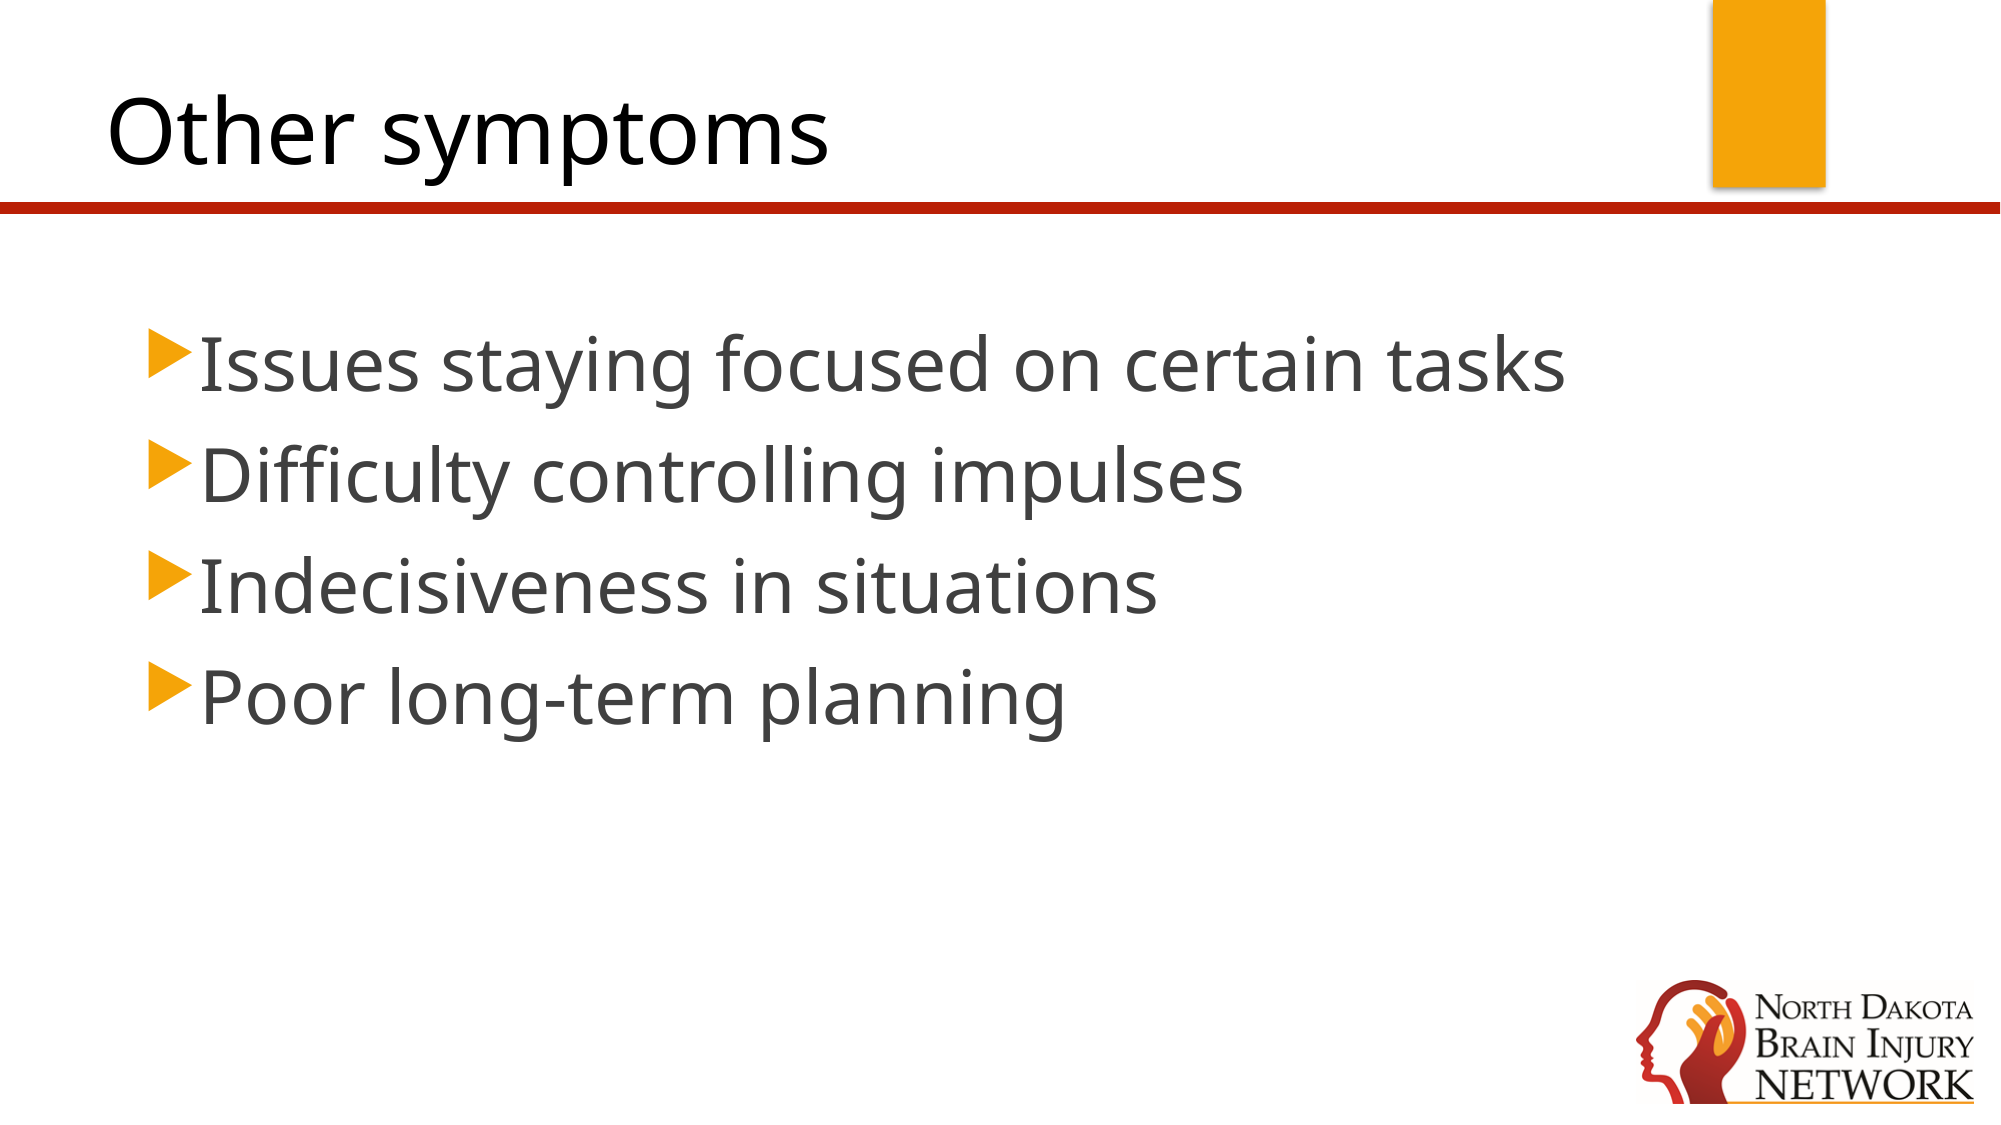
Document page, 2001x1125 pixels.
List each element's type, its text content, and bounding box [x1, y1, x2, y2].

title Other symptoms [90, 67, 1528, 188]
list Issues staying focused on certain tasks Difficulty controlling impulses Indecisiveness in situations Poor long-term planning [128, 309, 1784, 1125]
picture [1784, 980, 1974, 1104]
